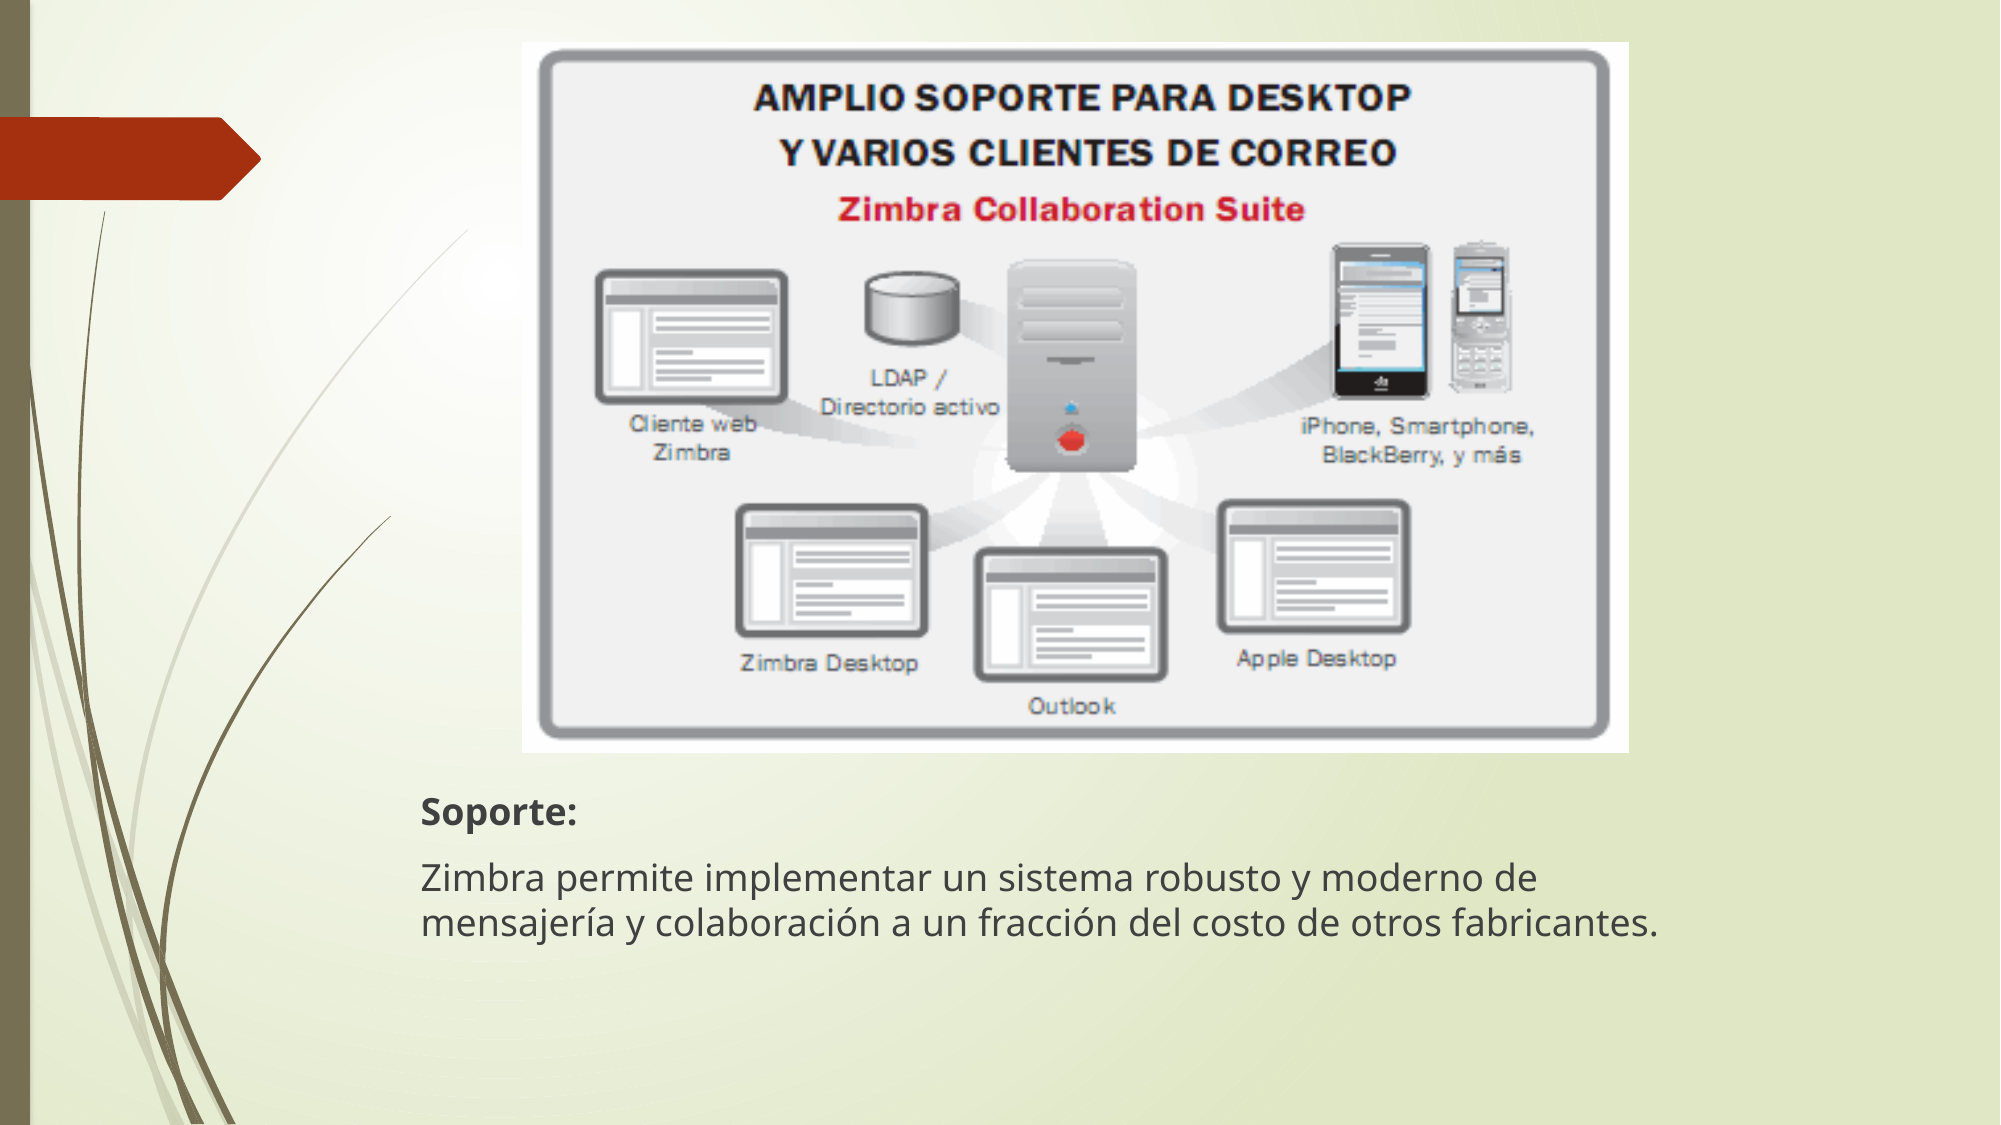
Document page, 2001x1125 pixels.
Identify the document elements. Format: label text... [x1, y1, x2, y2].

picture [522, 42, 1630, 753]
text_box Soporte: Zimbra permite implementar un sistema robusto y moderno de mensajería y colaboración a un fracción del costo de otros fabricantes. [405, 780, 1712, 1082]
